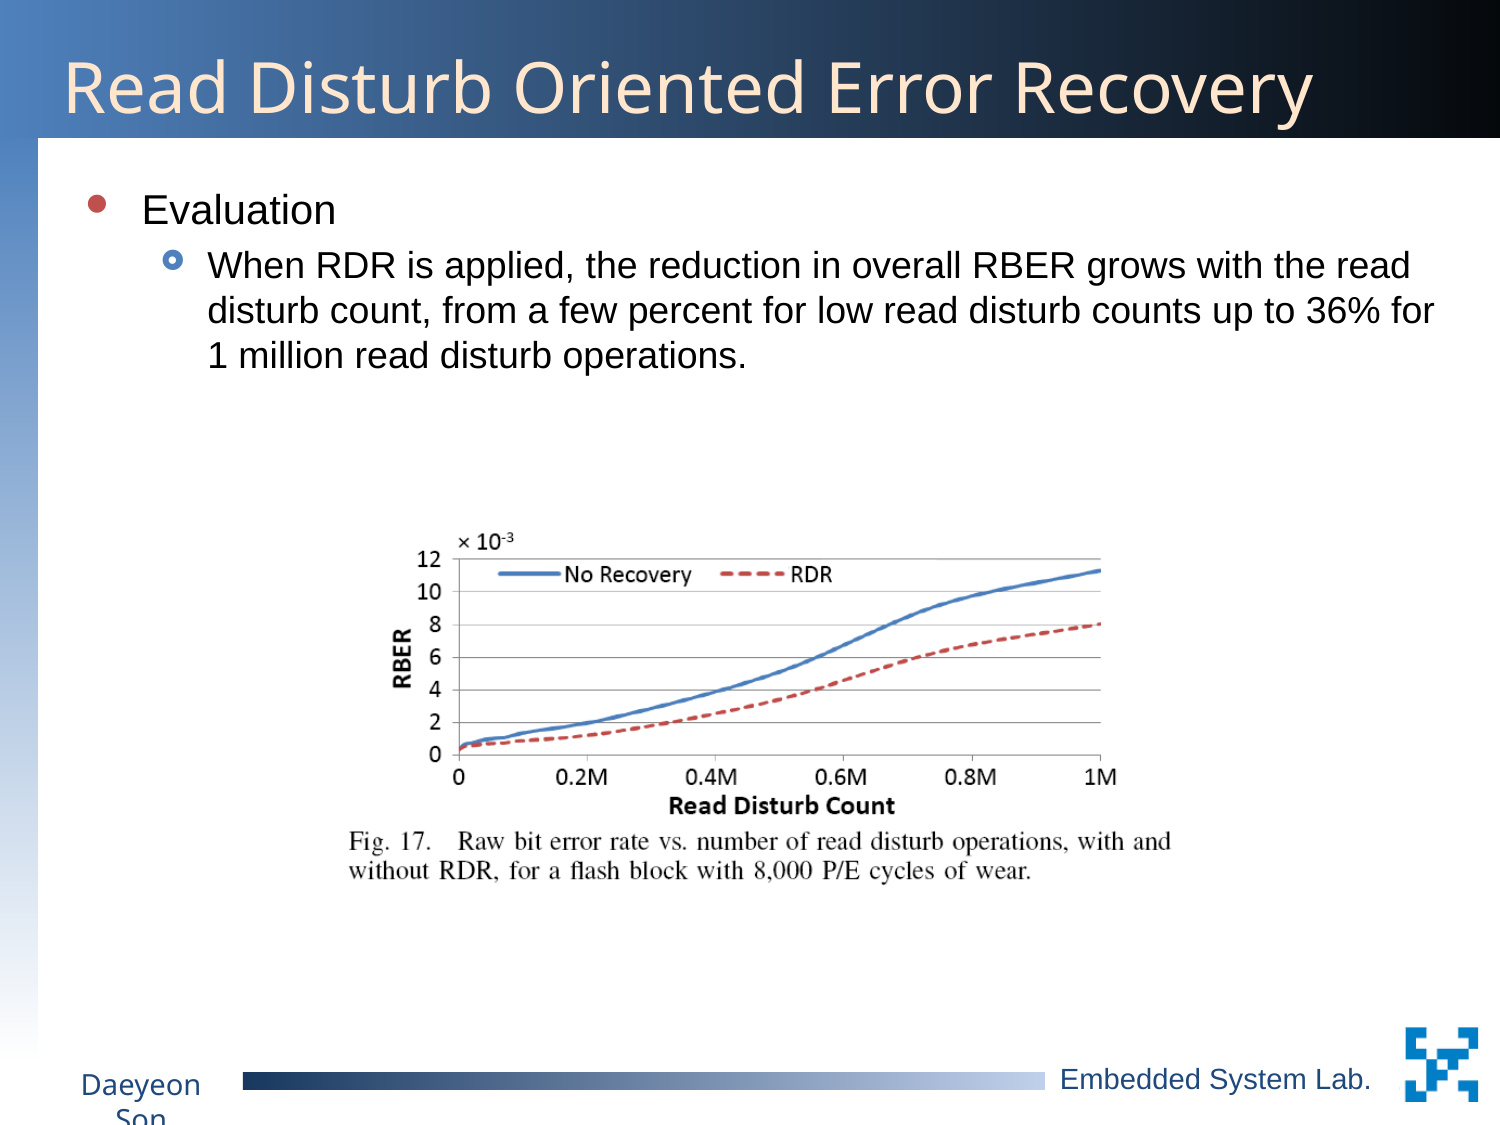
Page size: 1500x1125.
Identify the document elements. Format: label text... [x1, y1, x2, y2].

list Evaluation When RDR is applied, the reduction in overall RBER grows with the read disturb count, from a few percent for low read disturb counts up to 36% for 1 million read disturb operations. [70, 175, 1454, 1032]
picture [1382, 1027, 1479, 1102]
picture [346, 526, 1177, 890]
title Read Disturb Oriented Error Recovery [47, 23, 1454, 136]
